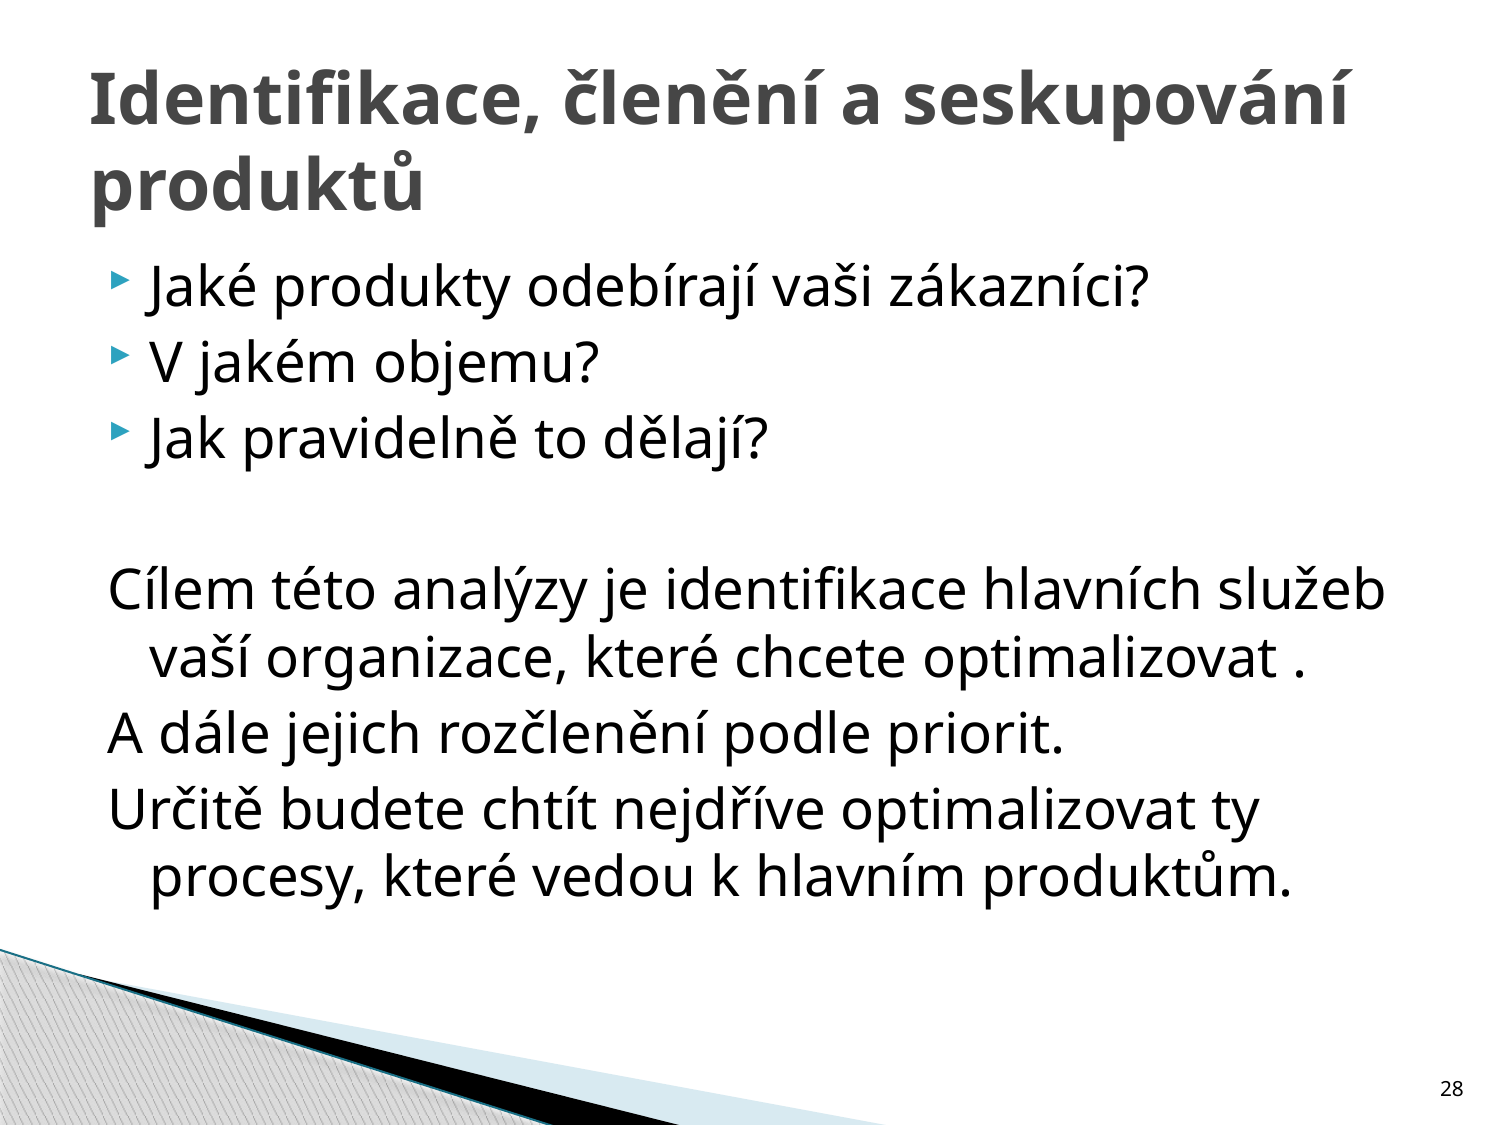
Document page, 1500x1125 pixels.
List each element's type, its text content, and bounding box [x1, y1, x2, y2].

title Identifikace, členění a seskupování produktů [75, 45, 1425, 233]
list Jaké produkty odebírají vaši zákazníci? V jakém objemu? Jak pravidelně to dělají? Cílem této analýzy je identifikace hlavních služeb vaší organizace, které chcete optimalizovat . A dále jejich rozčlenění podle priorit. Určitě budete chtít nejdříve optimalizovat ty procesy, které vedou k hlavním produktům. [75, 242, 1425, 986]
slide_number 28 [1418, 1051, 1479, 1112]
